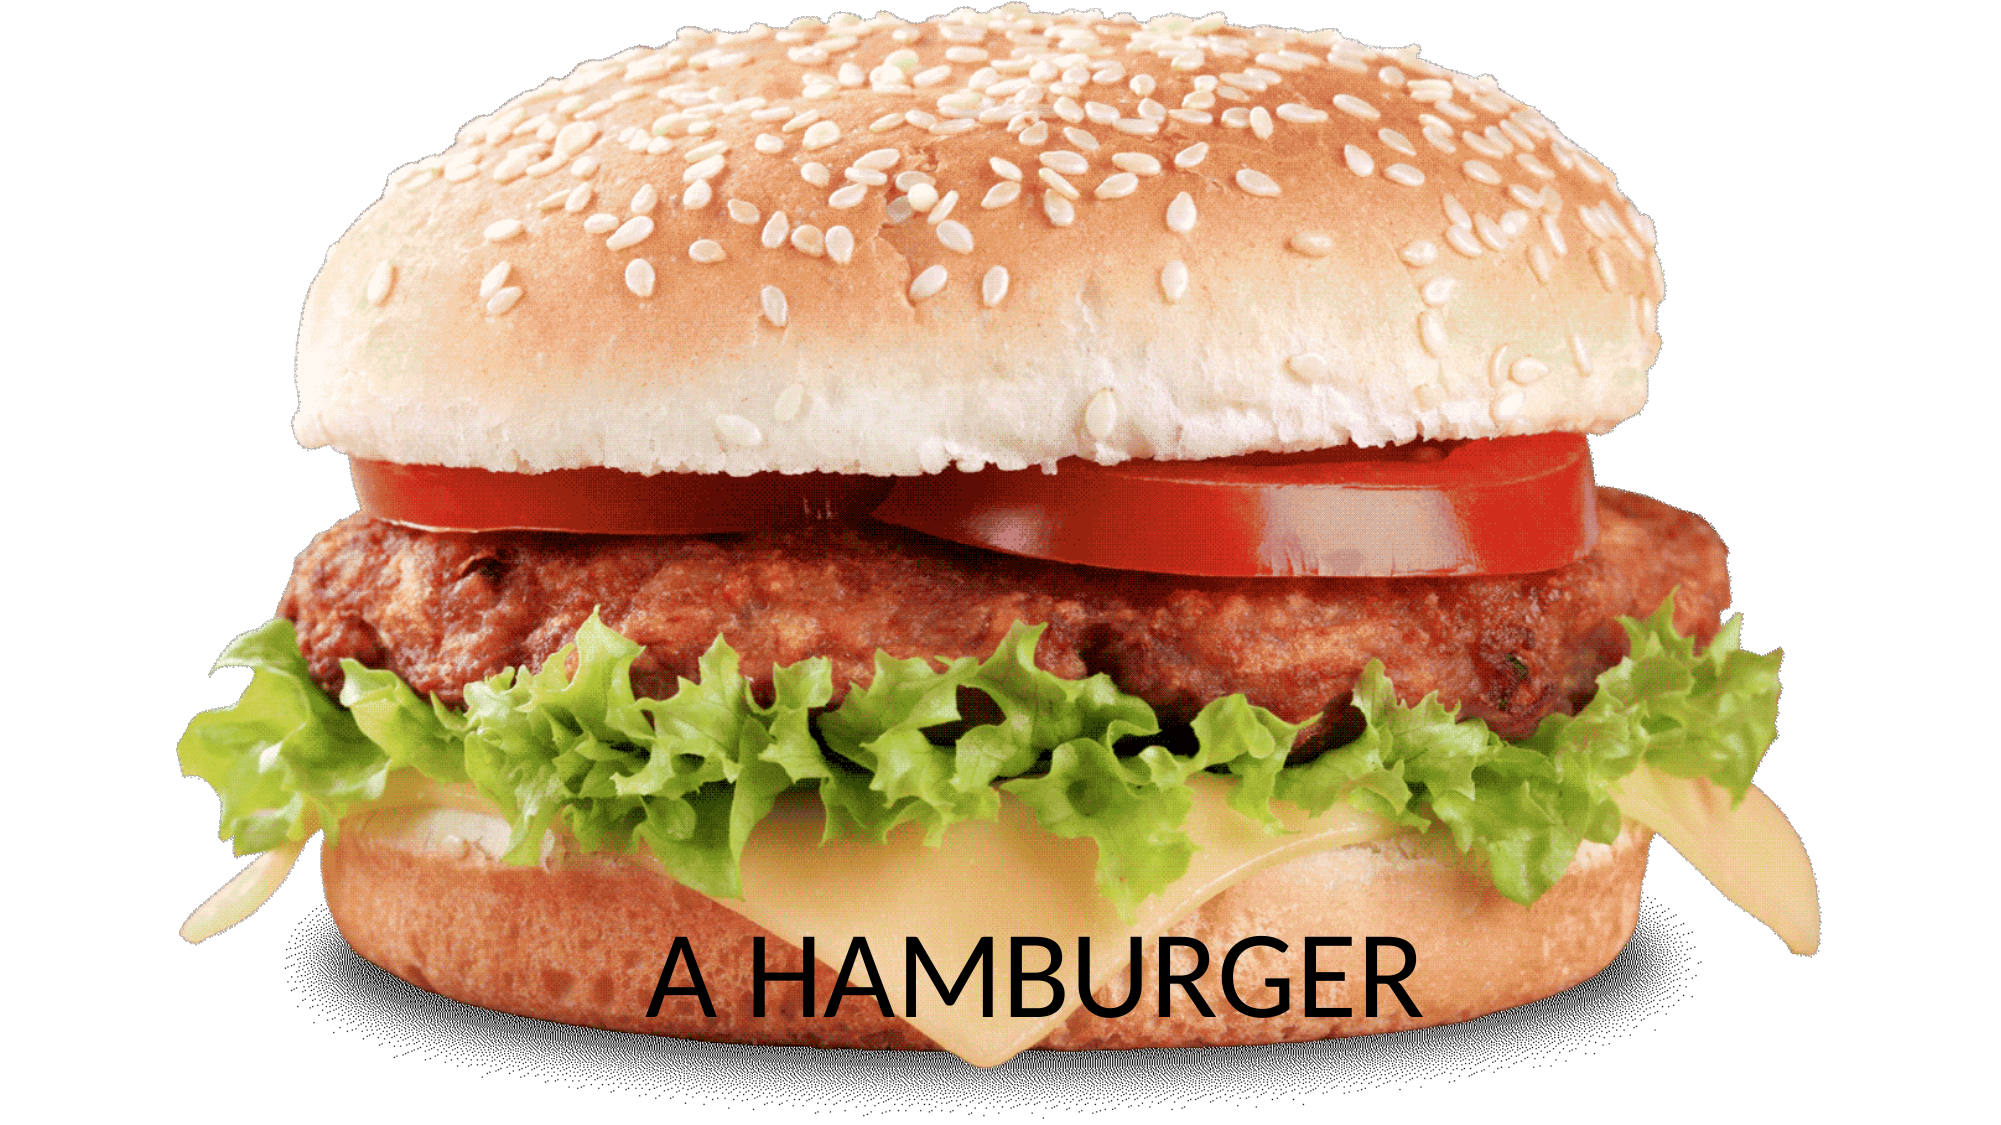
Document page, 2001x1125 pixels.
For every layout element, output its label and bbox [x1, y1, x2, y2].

picture [176, 0, 1824, 1125]
